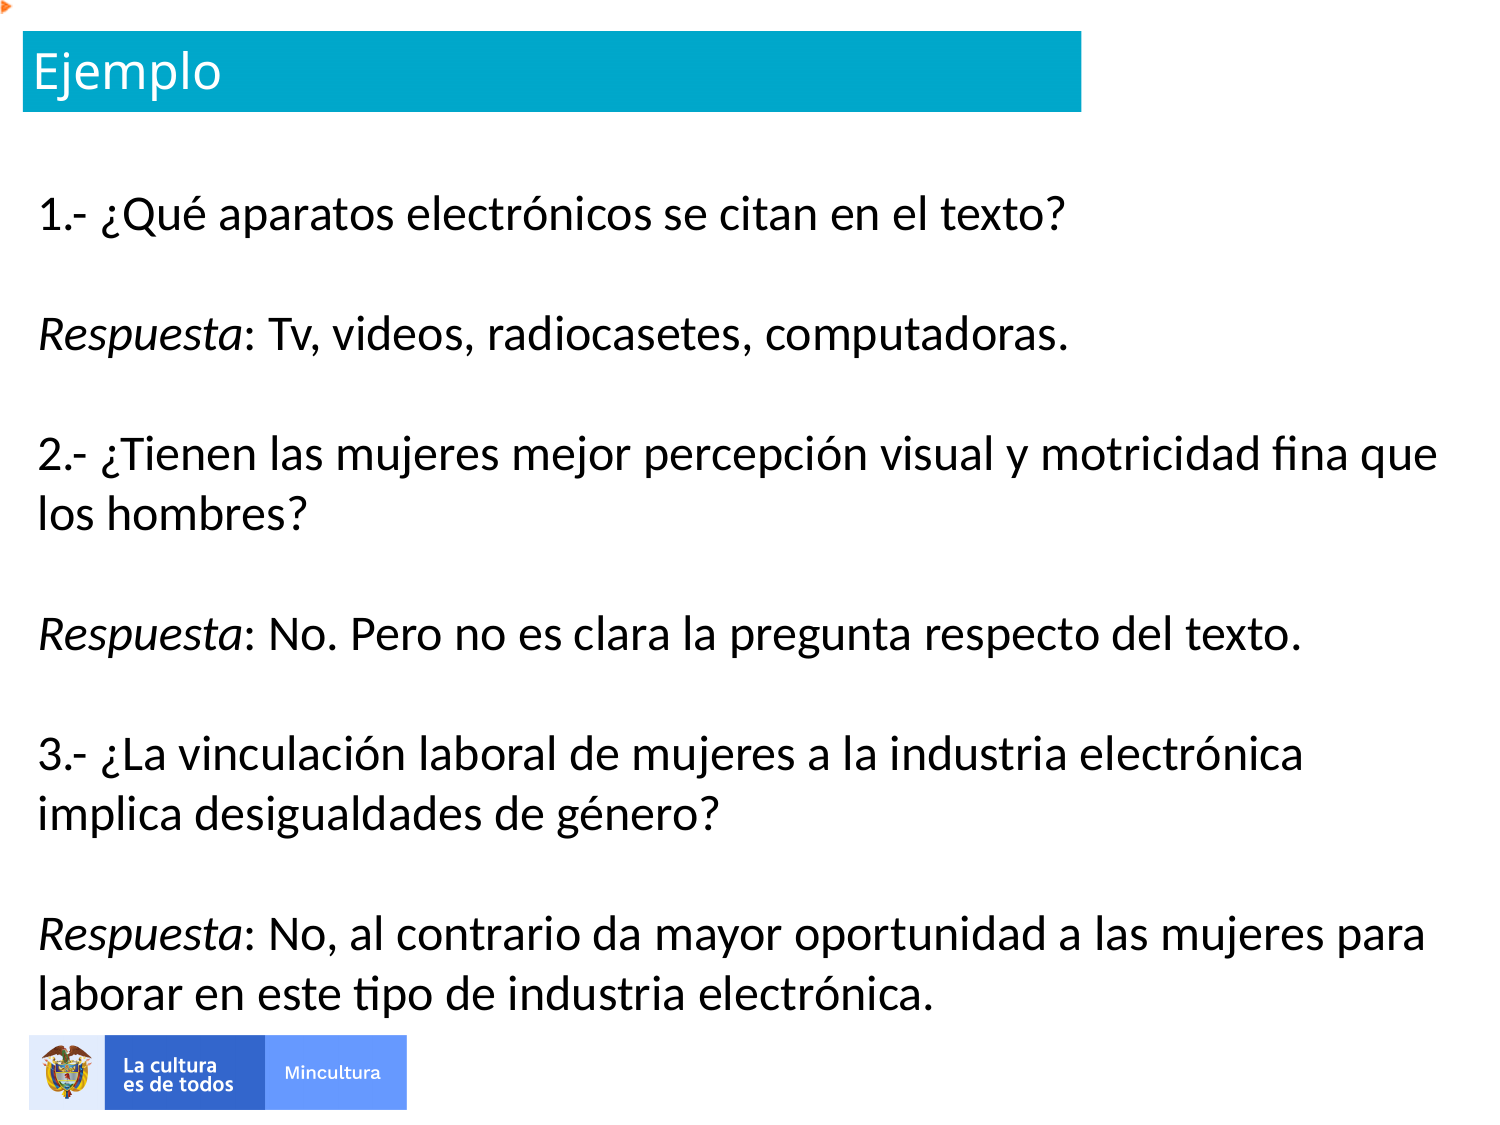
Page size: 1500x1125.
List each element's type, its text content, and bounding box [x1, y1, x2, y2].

text_box Ejemplo [18, 31, 22, 107]
picture [22, 31, 1082, 112]
picture [0, 0, 13, 14]
picture [29, 1035, 407, 1110]
text_box 1.- ¿Qué aparatos electrónicos se citan en el texto? Respuesta: Tv, videos, radiocasetes, computadoras. 2.- ¿Tienen las mujeres mejor percepción visual y motricidad fina que los hombres? Respuesta: No. Pero no es clara la pregunta respecto del texto. 3.- ¿La vinculación laboral de mujeres a la industria electrónica implica desigualdades de género? Respuesta: No, al contrario da mayor oportunidad a las mujeres para laborar en este tipo de industria electrónica. [22, 172, 1459, 1073]
